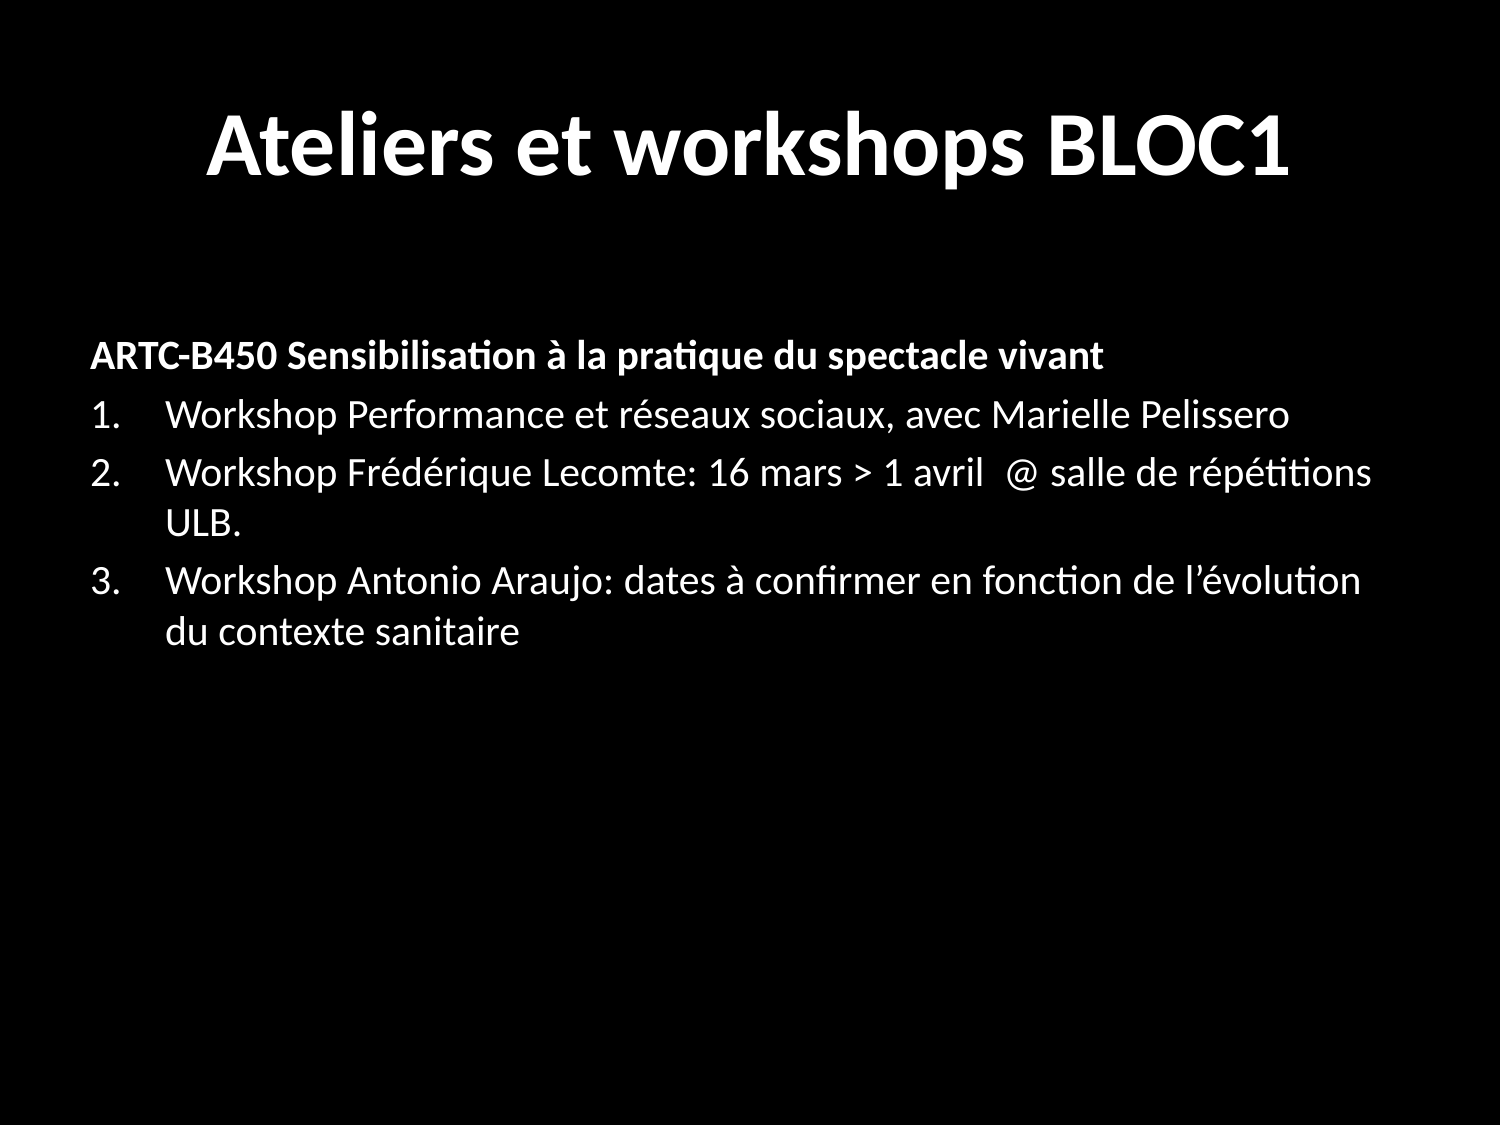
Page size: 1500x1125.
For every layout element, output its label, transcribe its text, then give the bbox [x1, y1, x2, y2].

list ARTC-B450 Sensibilisation à la pratique du spectacle vivant Workshop Performance et réseaux sociaux, avec Marielle Pelissero Workshop Frédérique Lecomte: 16 mars > 1 avril @ salle de répétitions ULB. Workshop Antonio Araujo: dates à confirmer en fonction de l’évolution du contexte sanitaire [75, 262, 1425, 1005]
title Ateliers et workshops BLOC1 [75, 45, 1425, 233]
